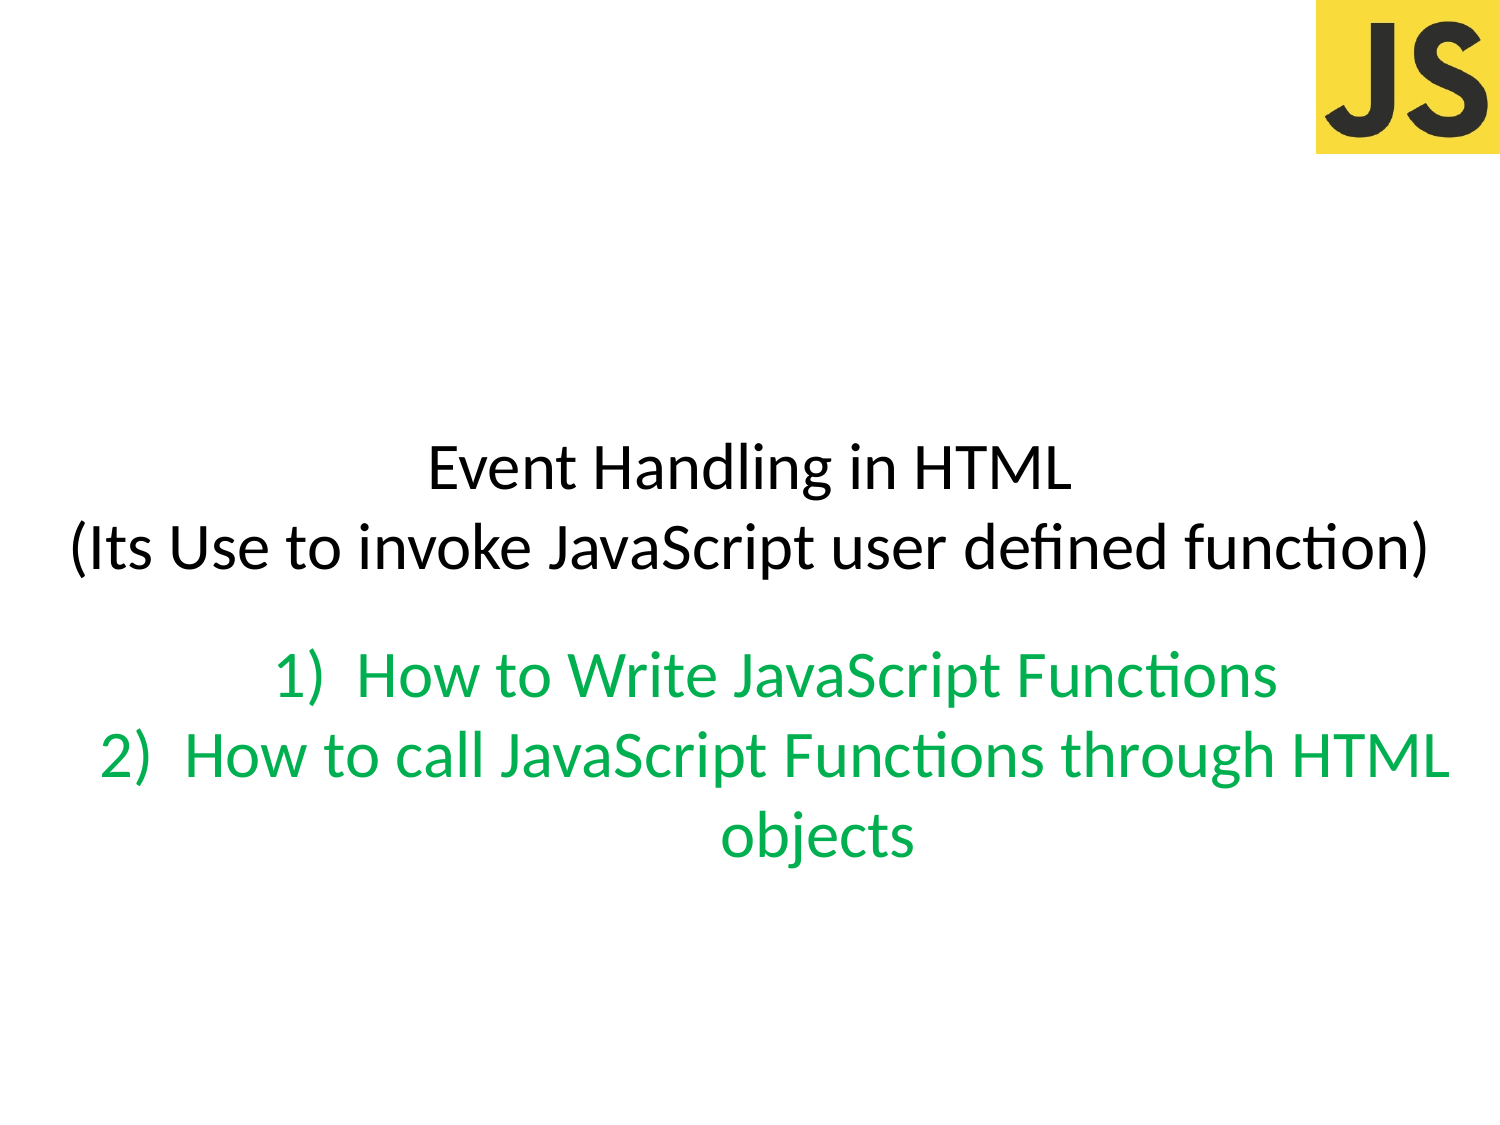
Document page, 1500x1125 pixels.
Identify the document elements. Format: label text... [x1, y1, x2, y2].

text_box How to Write JavaScript Functions How to call JavaScript Functions through HTML objects [55, 656, 1497, 845]
picture [1316, 0, 1500, 154]
text_box Event Handling in HTML (Its Use to invoke JavaScript user defined function) [29, 408, 1471, 597]
